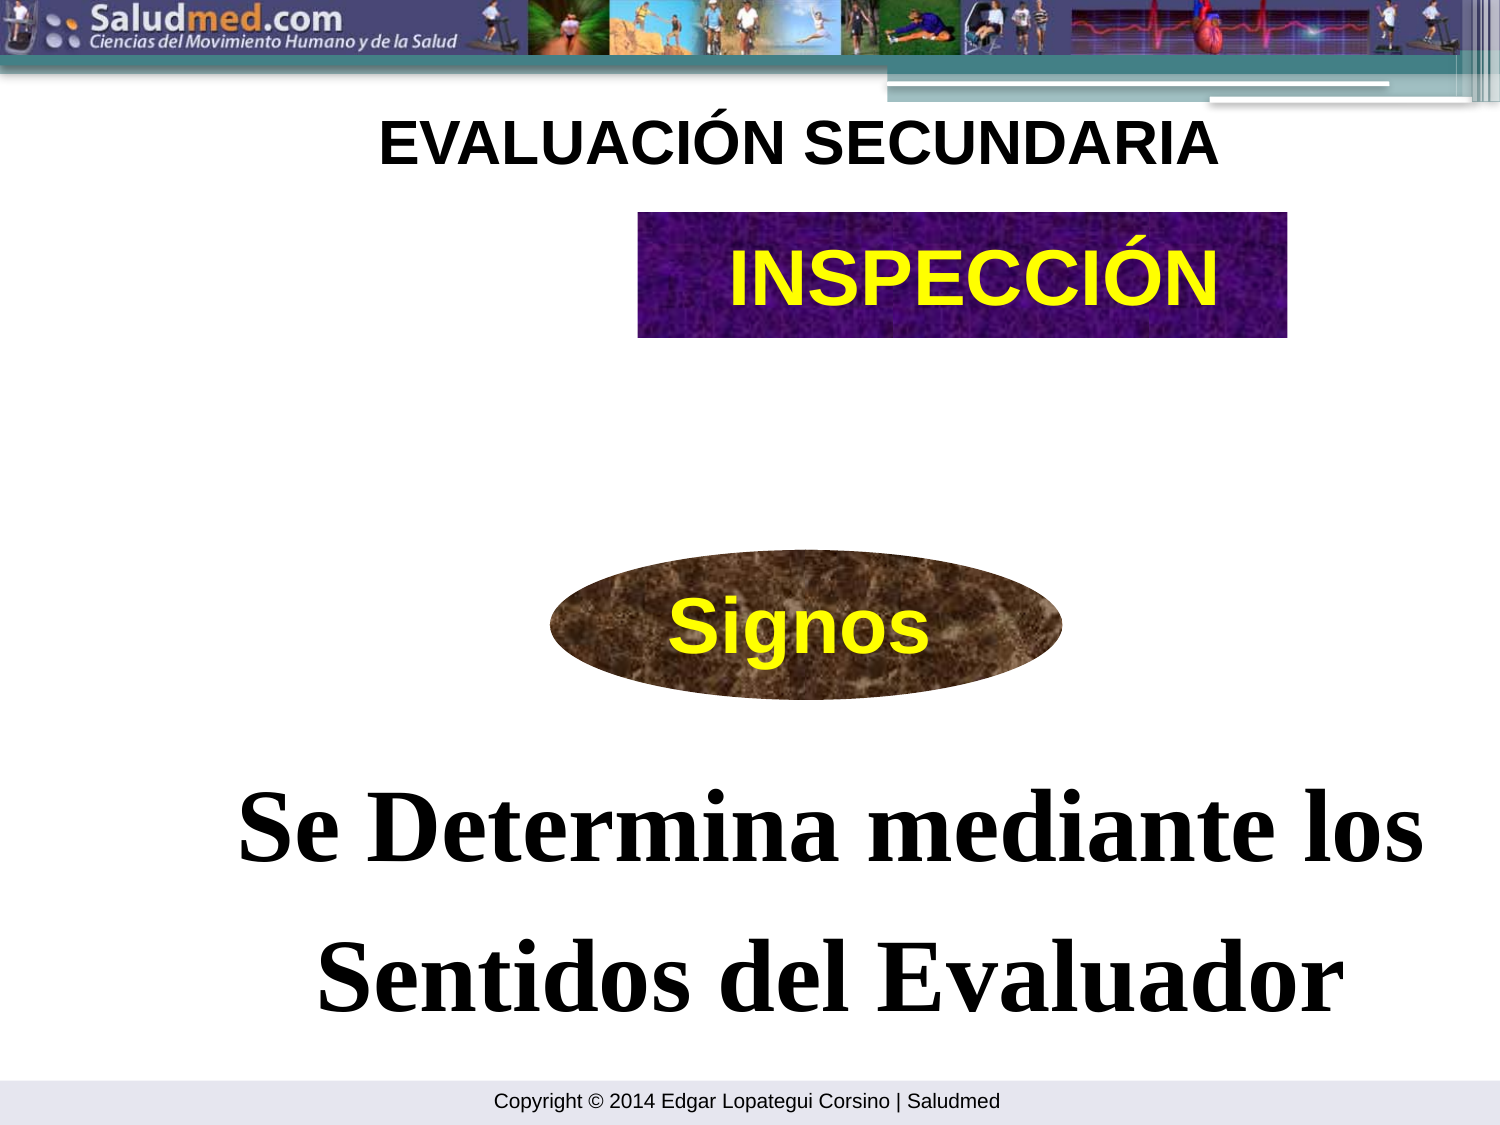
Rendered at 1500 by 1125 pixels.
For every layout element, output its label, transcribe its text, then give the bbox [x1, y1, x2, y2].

text_box Signos [600, 593, 1000, 675]
text_box [637, 329, 1288, 338]
text_box INSPECCIÓN [599, 199, 1350, 329]
text_box EVALUACIÓN SECUNDARIA [174, 79, 1425, 185]
text_box [549, 549, 1063, 674]
text_box Se Determina mediante los Sentidos del Evaluador [187, 724, 1475, 1040]
text_box [615, 675, 997, 700]
picture [0, 0, 1460, 55]
